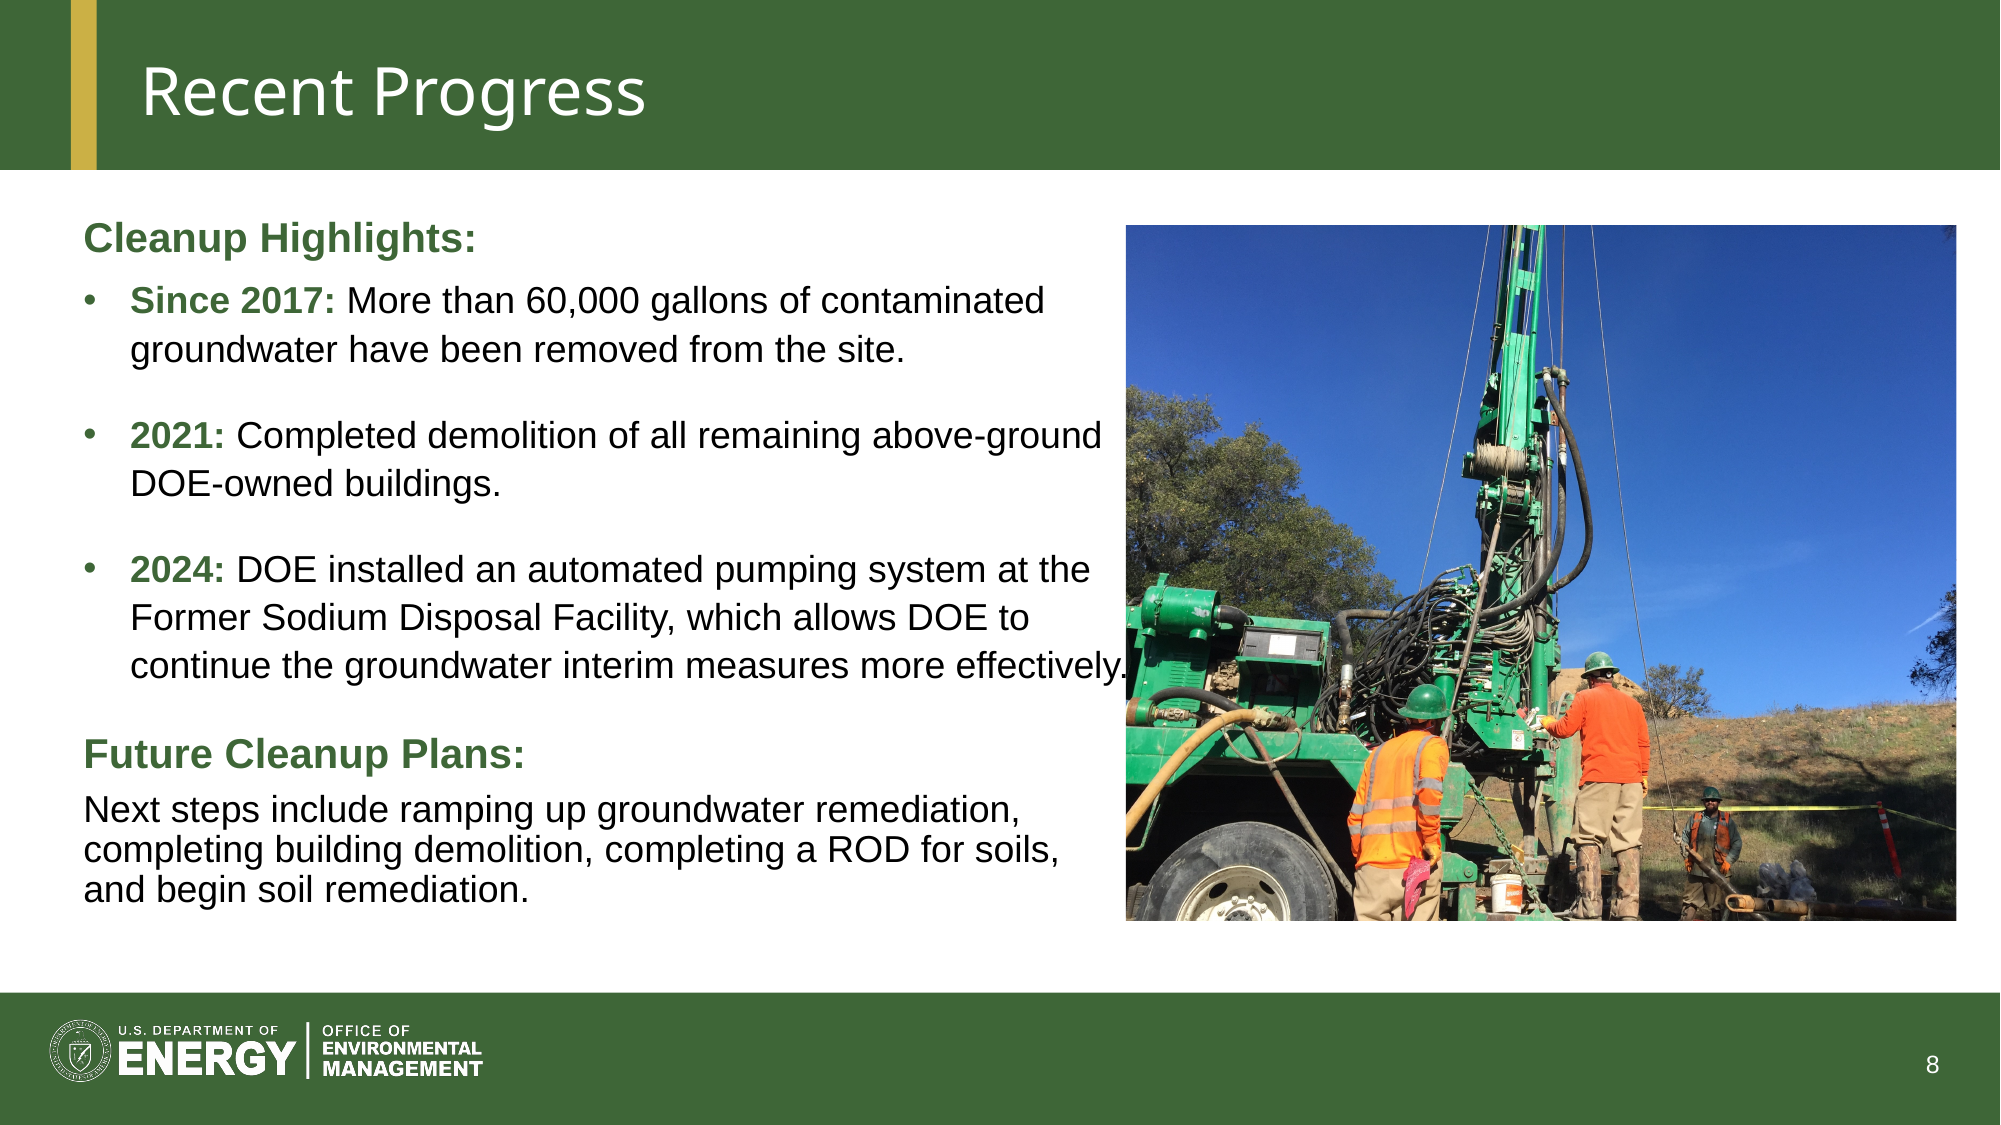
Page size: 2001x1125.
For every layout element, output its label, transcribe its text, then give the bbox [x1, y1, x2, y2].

slide_number 8 [1840, 1034, 1955, 1094]
title Recent Progress [125, 0, 771, 138]
picture [1125, 225, 1957, 921]
picture [45, 1018, 488, 1083]
list Cleanup Highlights: Since 2017: More than 60,000 gallons of contaminated groundwater have been removed from the site. 2021: Completed demolition of all remaining above-ground DOE-owned buildings. 2024: DOE installed an automated pumping system at the Former Sodium Disposal Facility, which allows DOE to continue the groundwater interim measures more effectively. Future Cleanup Plans: Next steps include ramping up groundwater remediation, completing building demolition, completing a ROD for soils, and begin soil remediation. [68, 204, 1146, 814]
